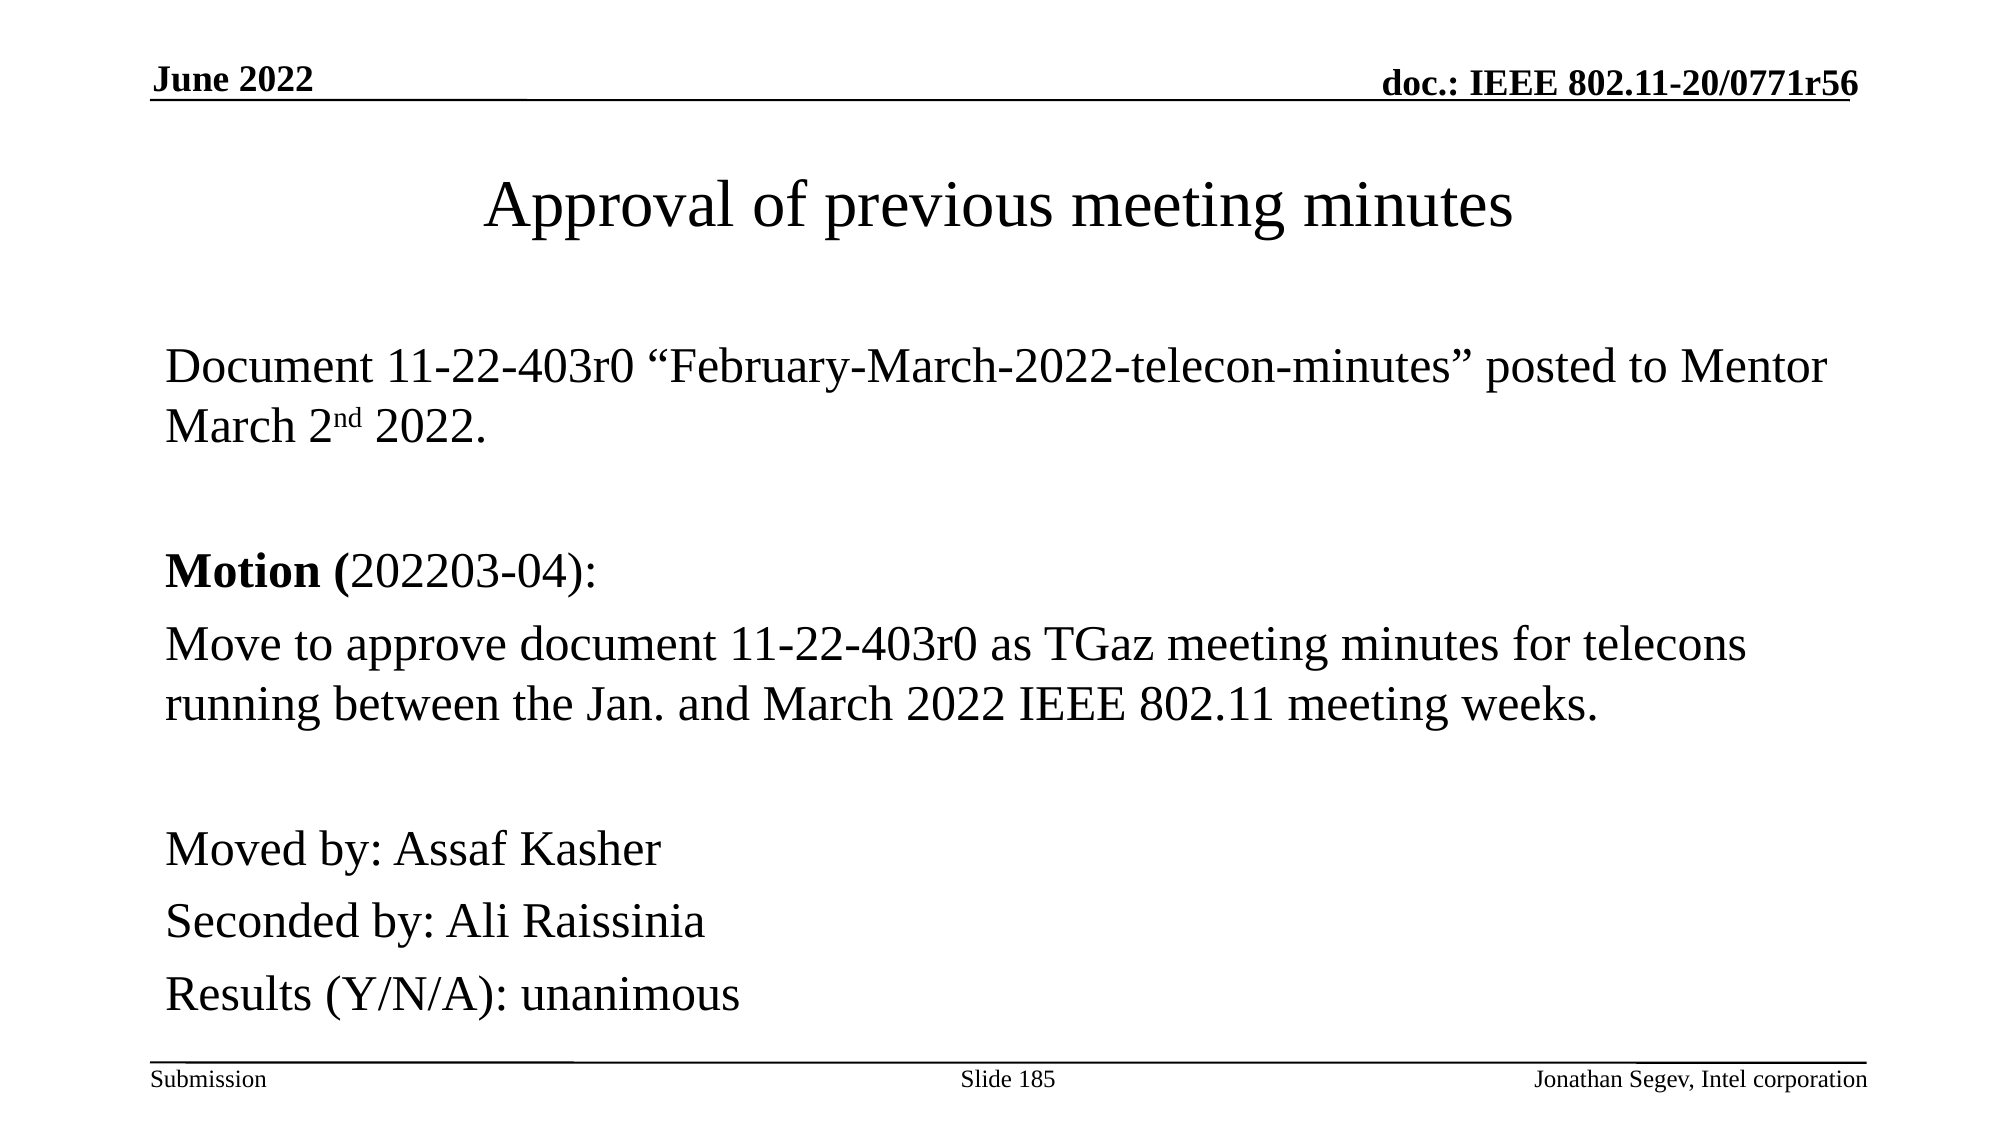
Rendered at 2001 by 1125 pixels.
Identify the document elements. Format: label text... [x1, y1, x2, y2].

list Document 11-22-403r0 “February-March-2022-telecon-minutes” posted to Mentor March 2nd 2022. Motion (202203-04): Move to approve document 11-22-403r0 as TGaz meeting minutes for telecons running between the Jan. and March 2022 IEEE 802.11 meeting weeks. Moved by: Assaf Kasher Seconded by: Ali Raissinia Results (Y/N/A): unanimous [149, 324, 1850, 1000]
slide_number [152, 54, 563, 100]
footer Jonathan Segev, Intel corporation [1171, 1061, 1869, 1093]
slide_number Slide 185 [950, 1061, 1067, 1123]
title Approval of previous meeting minutes [149, 112, 1850, 288]
